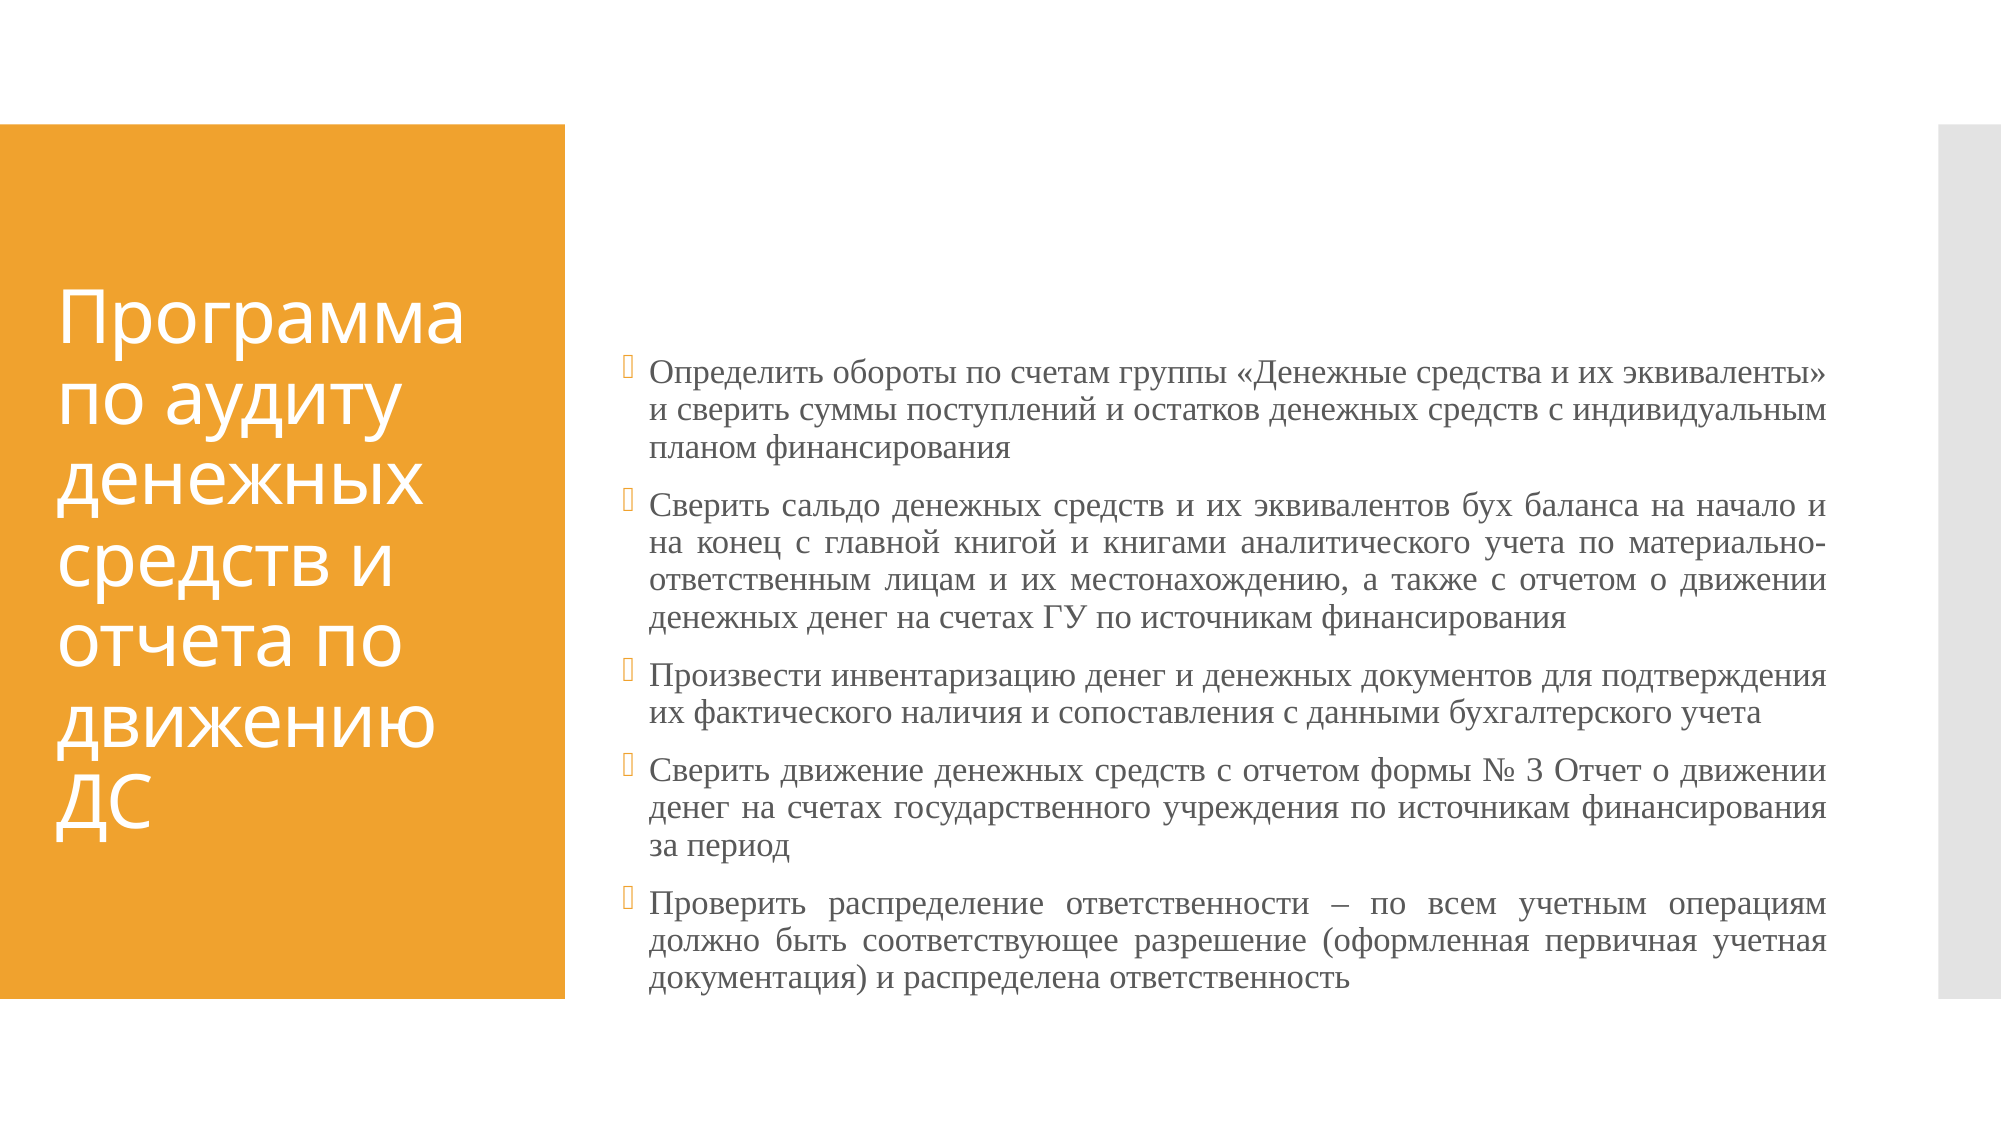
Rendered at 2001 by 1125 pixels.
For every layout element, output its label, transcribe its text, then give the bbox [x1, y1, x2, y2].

title Программа по аудиту денежных средств и отчета по движению ДС [41, 184, 525, 940]
list Определить обороты по счетам группы «Денежные средства и их эквиваленты» и сверить суммы поступлений и остатков денежных средств с индивидуальным планом финансирования Сверить сальдо денежных средств и их эквивалентов бух баланса на начало и на конец с главной книгой и книгами аналитического учета по материально- ответственным лицам и их местонахождению, а также с отчетом о движении денежных денег на счетах ГУ по источникам финансирования Произвести инвентаризацию денег и денежных документов для подтверждения их фактического наличия и сопоставления с данными бухгалтерского учета Сверить движение денежных средств с отчетом формы № 3 Отчет о движении денег на счетах государственного учреждения по источникам финансирования за период Проверить распределение ответственности – по всем учетным операциям должно быть соответствующее разрешение (оформленная первичная учетная документация) и распределена ответственность [607, 329, 1842, 1020]
